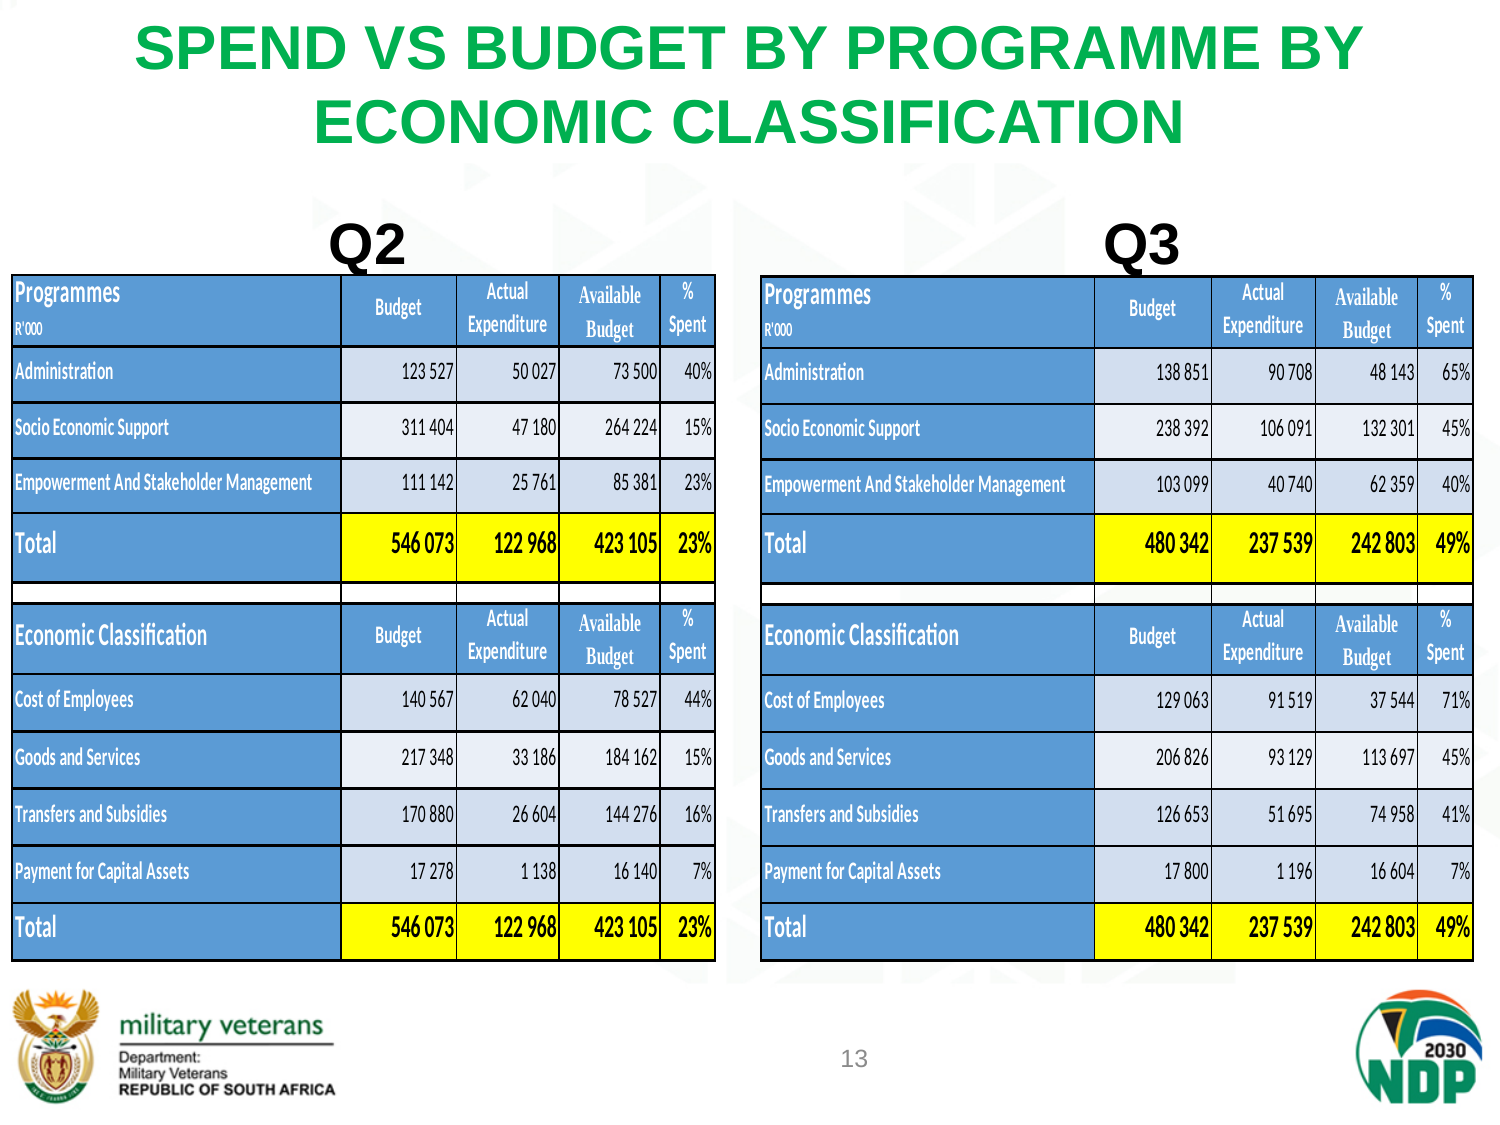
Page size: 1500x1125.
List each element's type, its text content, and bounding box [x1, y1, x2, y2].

text_box Q3 [1088, 199, 1274, 265]
text_box SPEND VS BUDGET BY PROGRAMME BY ECONOMIC CLASSIFICATION [14, 0, 1485, 166]
picture [0, 0, 1500, 1125]
slide_number 13 [725, 1027, 984, 1088]
text_box Q2 [314, 199, 476, 265]
